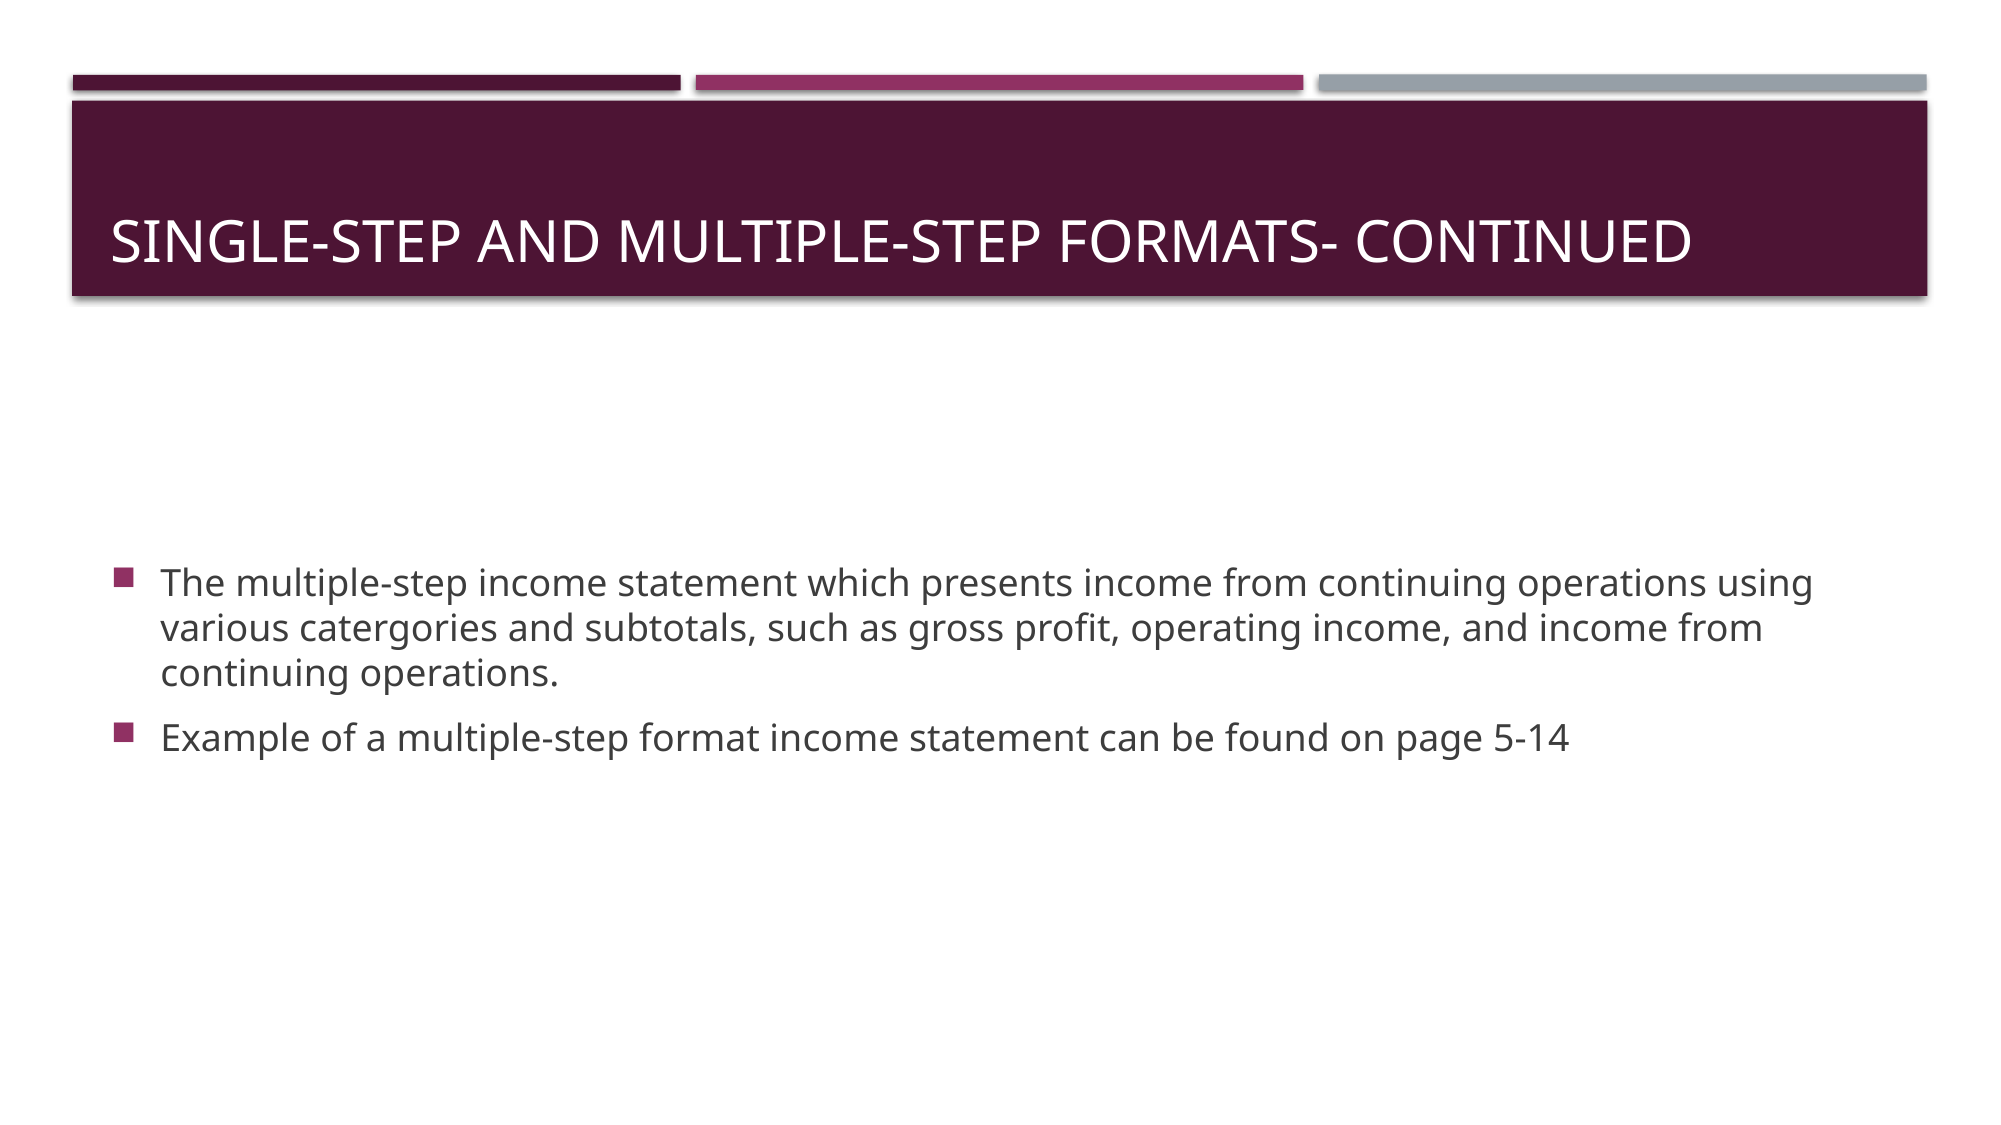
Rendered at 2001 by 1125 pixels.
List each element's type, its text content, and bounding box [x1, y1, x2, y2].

list The multiple-step income statement which presents income from continuing operations using various catergories and subtotals, such as gross profit, operating income, and income from continuing operations. Example of a multiple-step format income statement can be found on page 5-14 [95, 357, 1905, 962]
title Single-step and multiple-step formats- continued [95, 115, 1905, 282]
